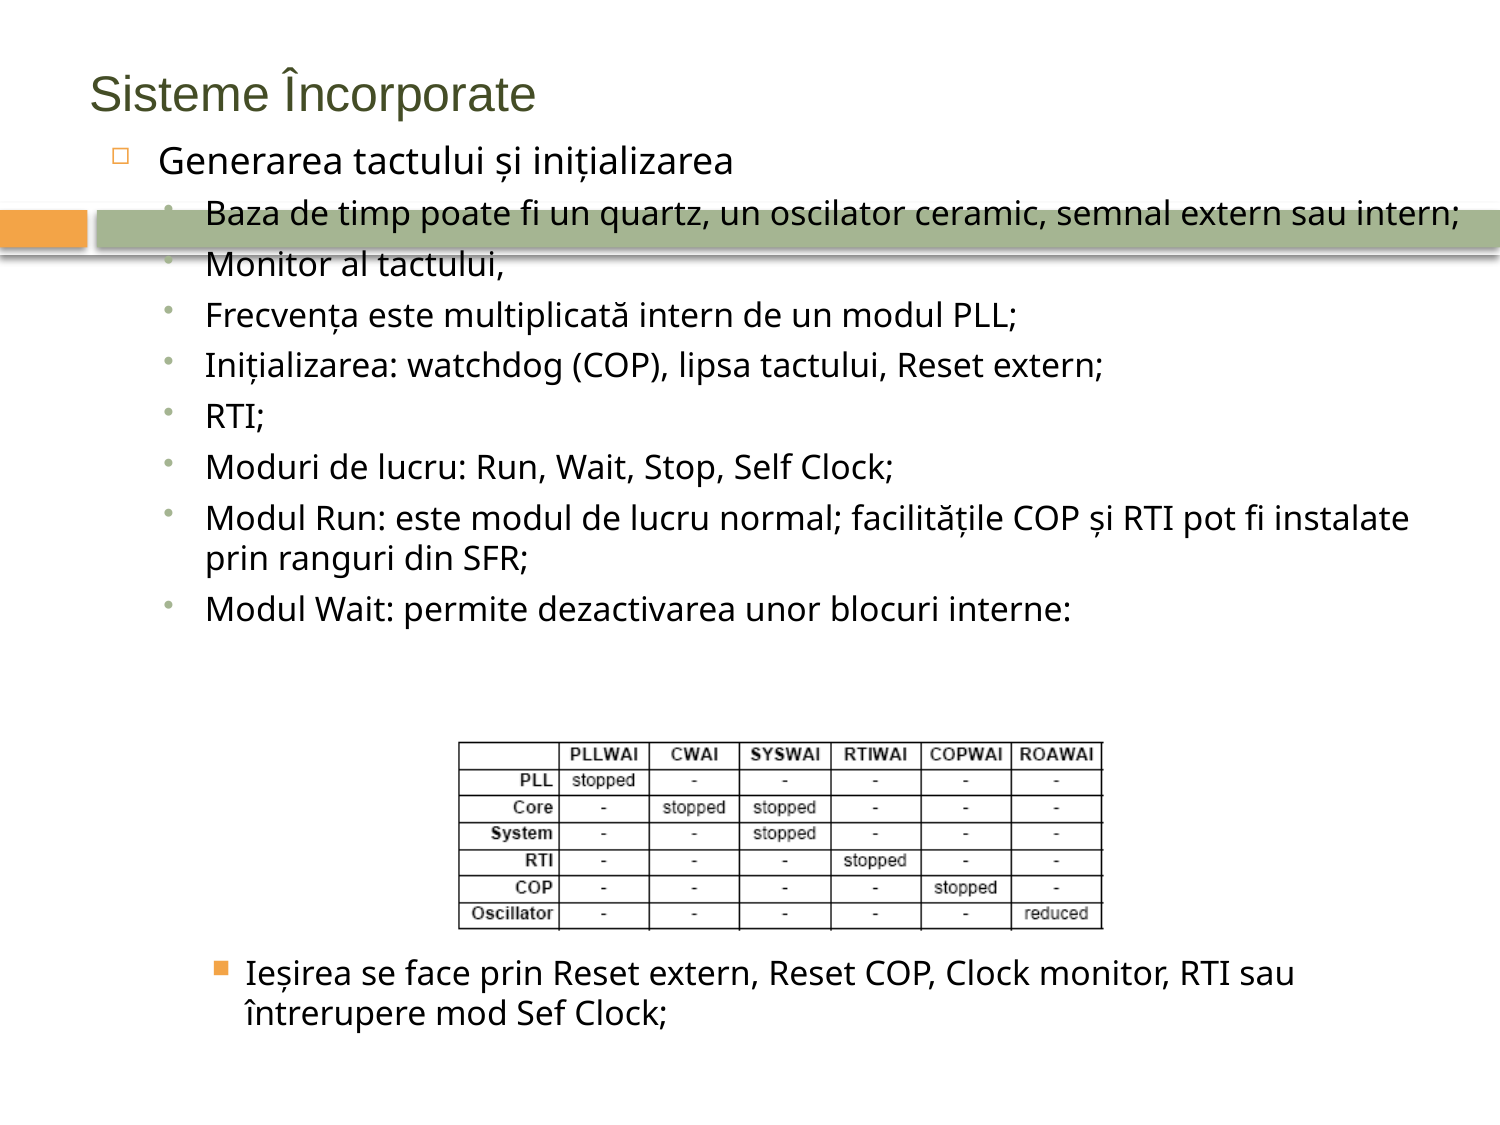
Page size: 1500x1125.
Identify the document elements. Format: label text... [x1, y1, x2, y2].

picture [447, 732, 1111, 941]
list Generarea tactului şi iniţializarea Baza de timp poate fi un quartz, un oscilator ceramic, semnal extern sau intern; Monitor al tactului, Frecvenţa este multiplicată intern de un modul PLL; Iniţializarea: watchdog (COP), lipsa tactului, Reset extern; RTI; Moduri de lucru: Run, Wait, Stop, Self Clock; Modul Run: este modul de lucru normal; facilităţile COP şi RTI pot fi instalate prin ranguri din SFR; Modul Wait: permite dezactivarea unor blocuri interne: Ieşirea se face prin Reset extern, Reset COP, Clock monitor, RTI sau întrerupere mod Sef Clock; [95, 129, 1479, 1084]
title Sisteme Încorporate [75, 45, 1425, 138]
